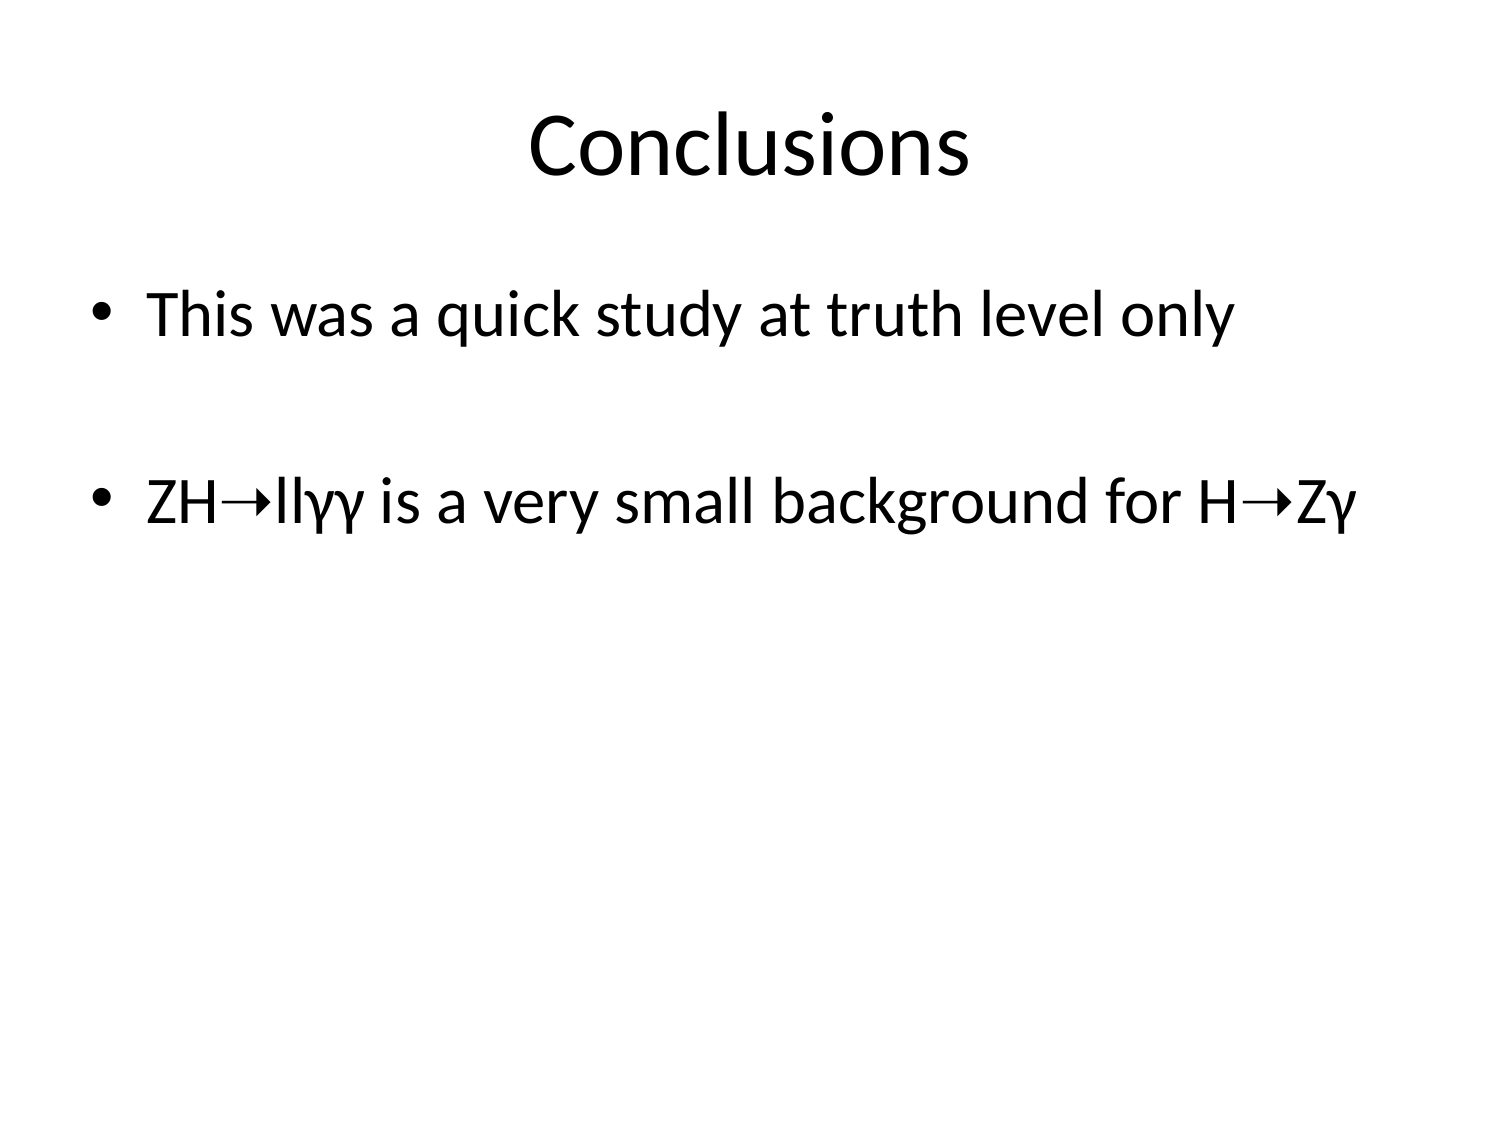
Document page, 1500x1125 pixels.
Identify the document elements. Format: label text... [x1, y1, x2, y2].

list This was a quick study at truth level only ZH➝llγγ is a very small background for H➝Zγ [75, 262, 1425, 1005]
title Conclusions [75, 45, 1425, 233]
